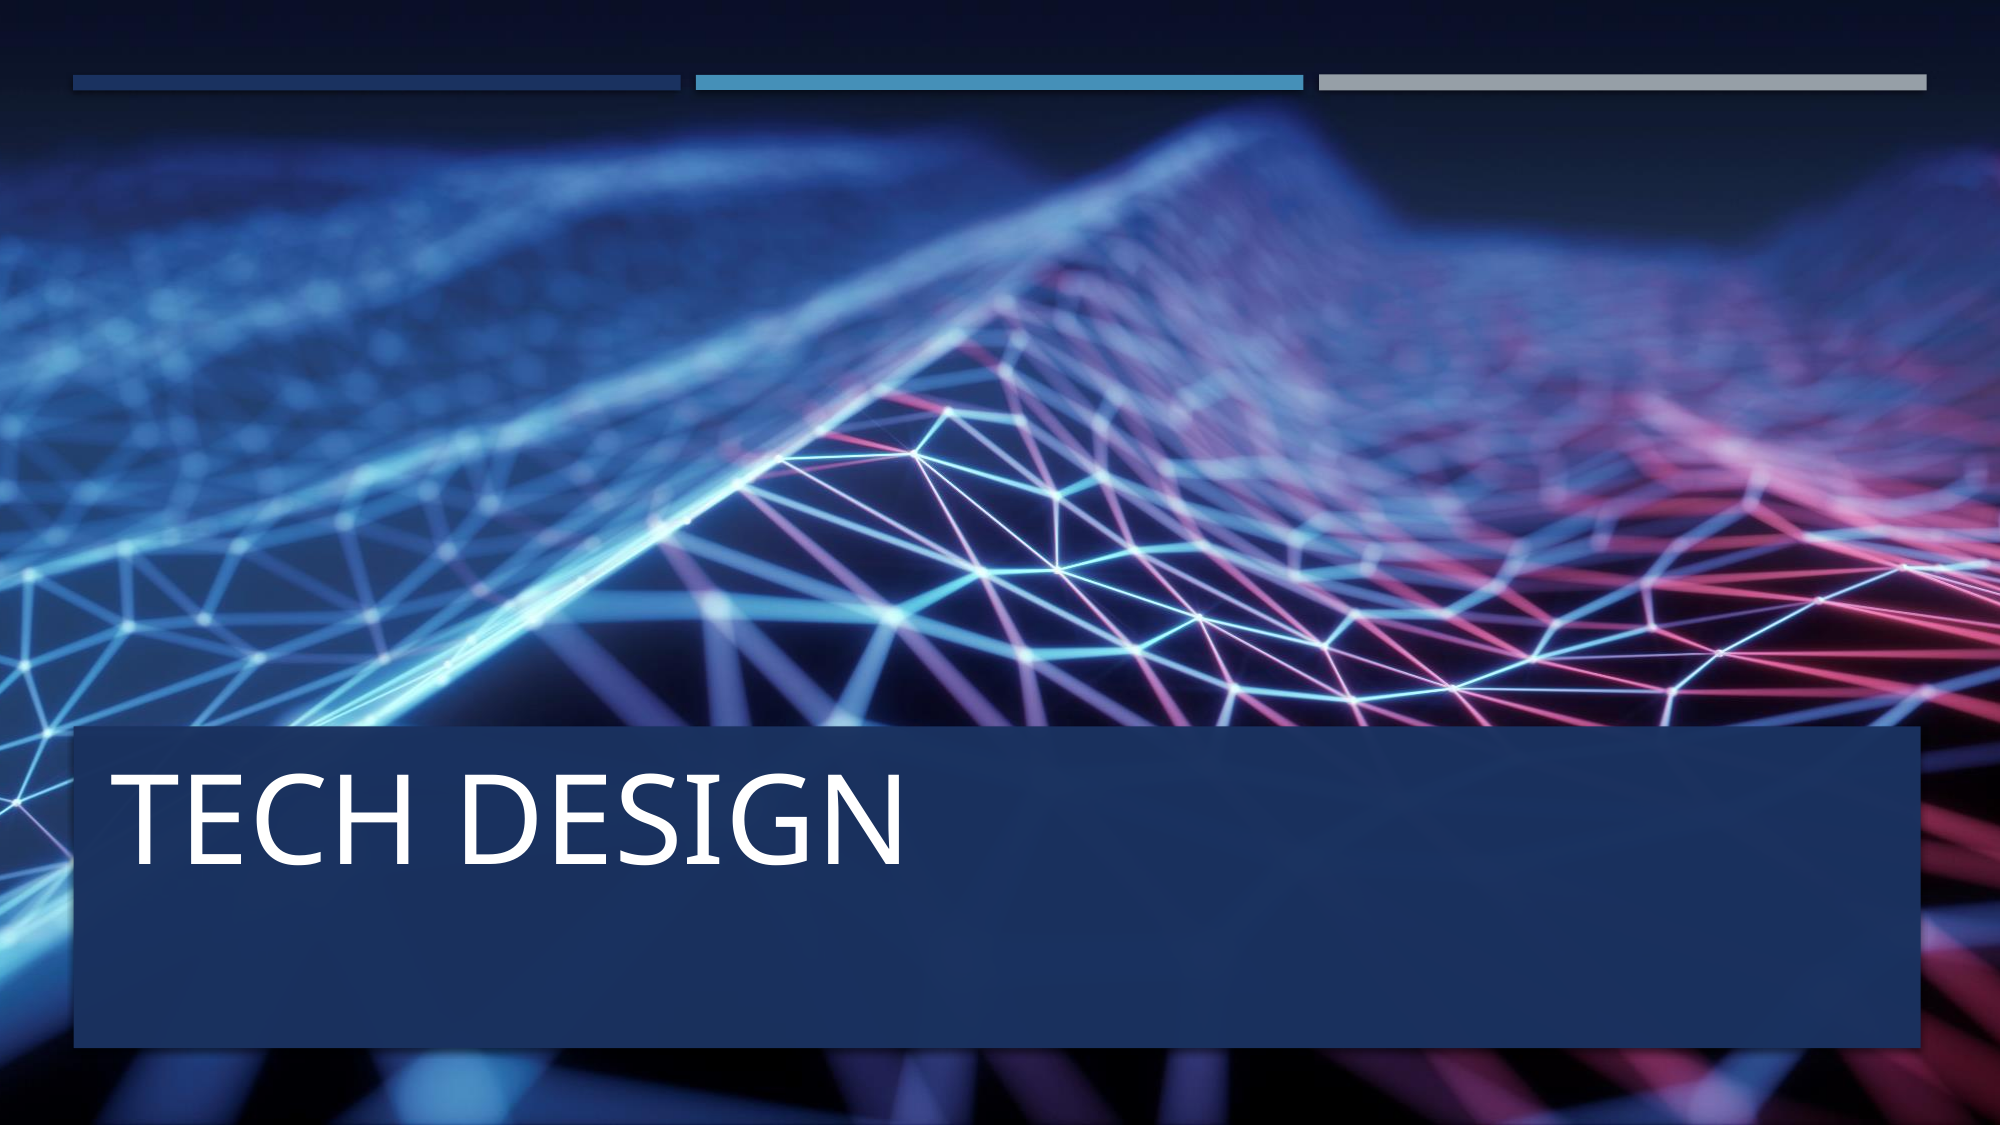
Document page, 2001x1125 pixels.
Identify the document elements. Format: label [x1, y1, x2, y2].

picture [0, 0, 2000, 1125]
text_box [72, 73, 1928, 92]
